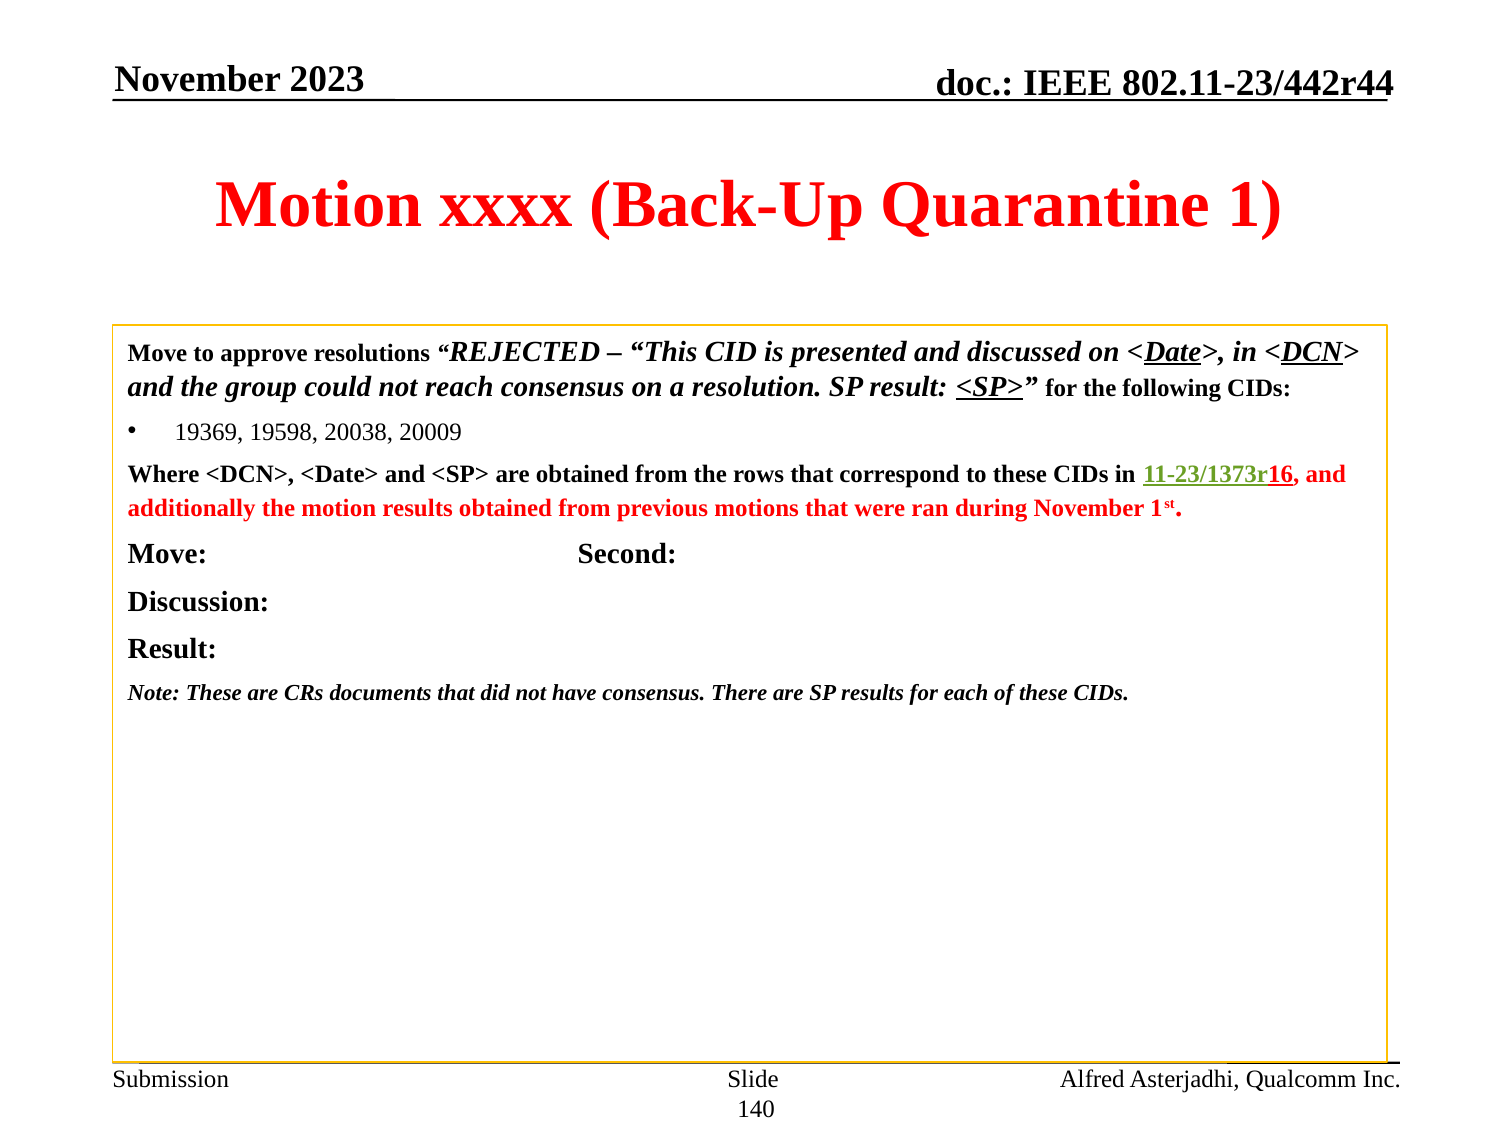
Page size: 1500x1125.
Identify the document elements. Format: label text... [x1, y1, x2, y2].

title Motion xxxx (Back-Up Quarantine 1) [112, 112, 1388, 288]
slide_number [114, 62, 423, 100]
footer Alfred Asterjadhi, Qualcomm Inc. [878, 1061, 1402, 1093]
list Move to approve resolutions “REJECTED – “This CID is presented and discussed on <Date>, in <DCN> and the group could not reach consensus on a resolution. SP result: <SP>” for the following CIDs: 19369, 19598, 20038, 20009 Where <DCN>, <Date> and <SP> are obtained from the rows that correspond to these CIDs in 11-23/1373r16, and additionally the motion results obtained from previous motions that were ran during November 1st. Move: Second: Discussion: Result: Note: These are CRs documents that did not have consensus. There are SP results for each of these CIDs. [112, 324, 1388, 1063]
slide_number Slide 140 [712, 1061, 800, 1123]
